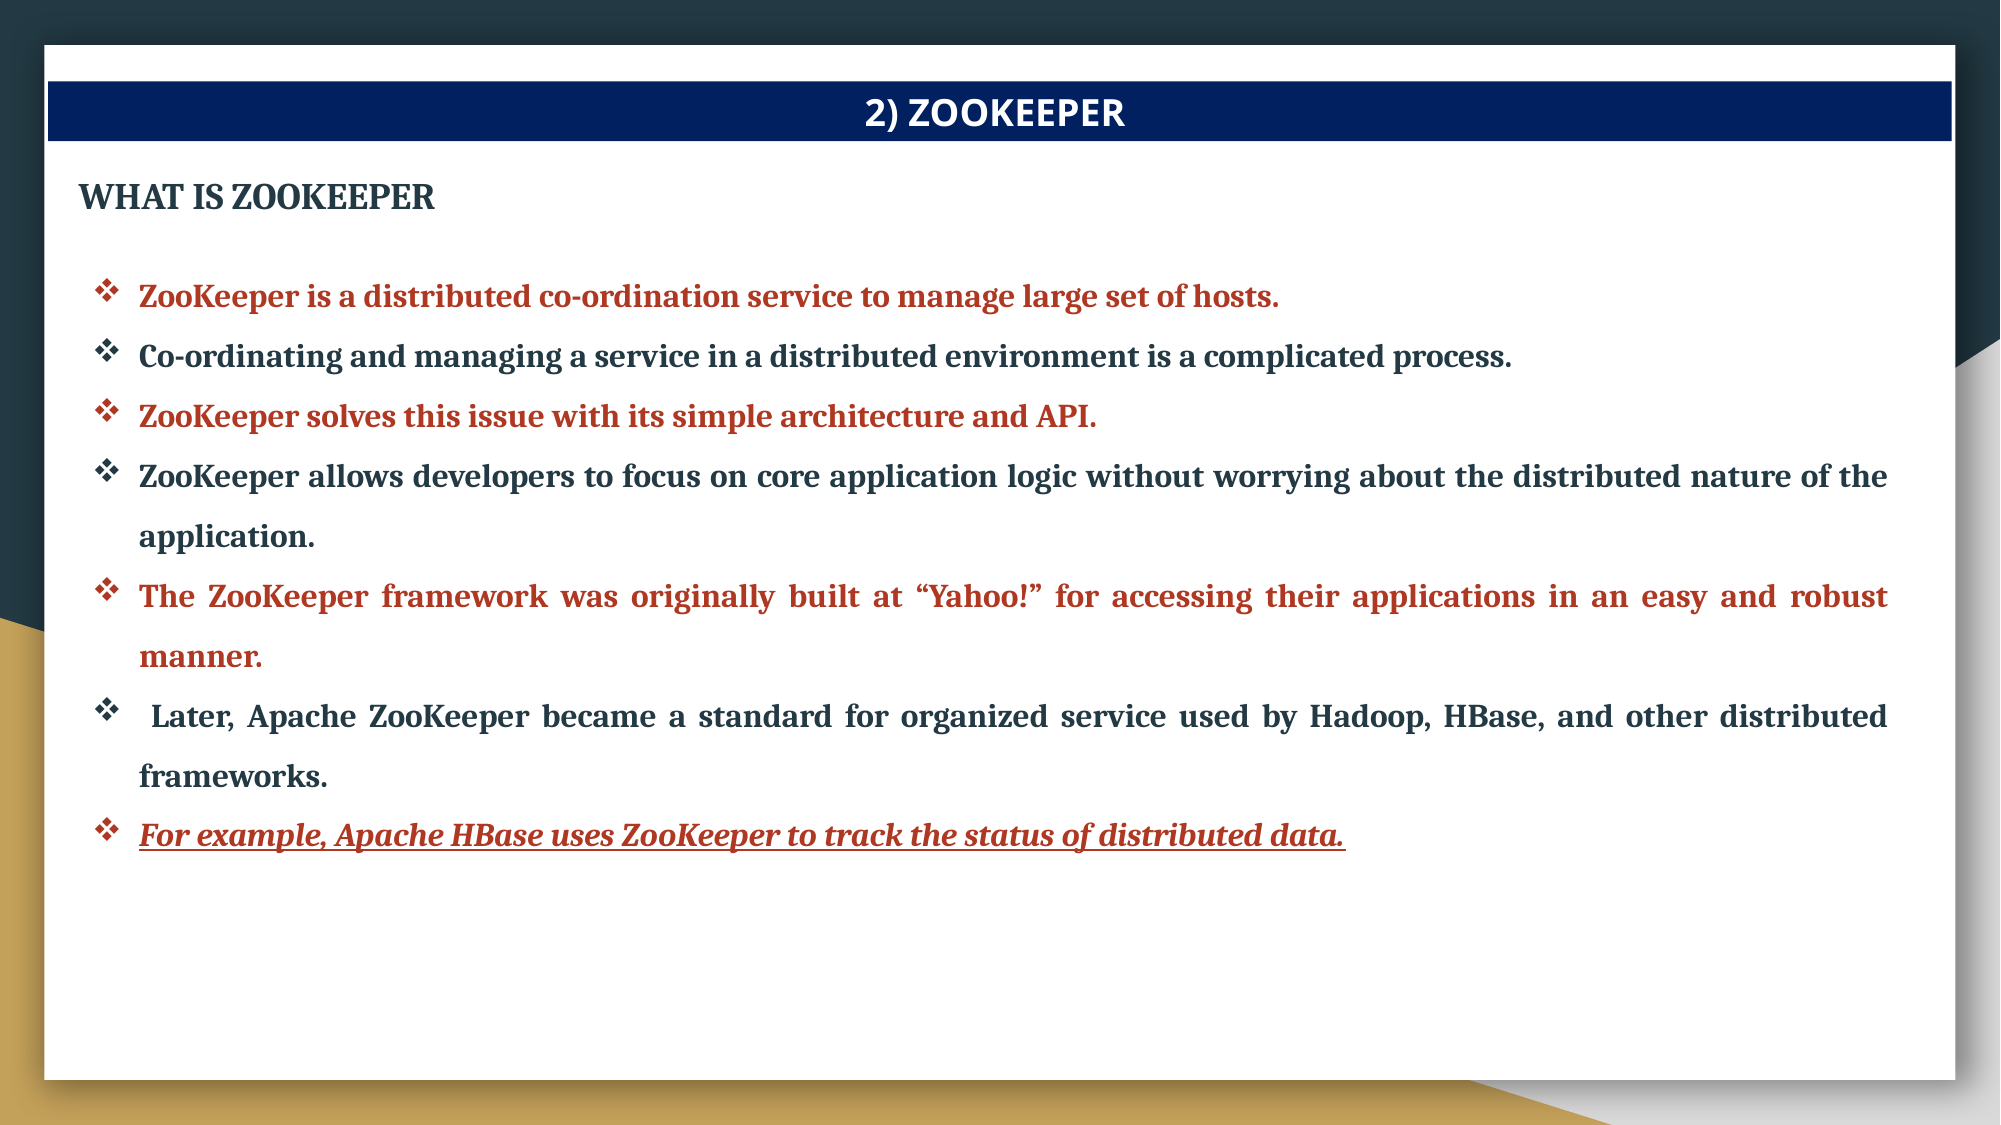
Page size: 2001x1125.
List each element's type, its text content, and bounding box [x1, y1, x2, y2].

text_box ZooKeeper is a distributed co-ordination service to manage large set of hosts. Co-ordinating and managing a service in a distributed environment is a complicated process. ZooKeeper solves this issue with its simple architecture and API. ZooKeeper allows developers to focus on core application logic without worrying about the distributed nature of the application. The ZooKeeper framework was originally built at “Yahoo!” for accessing their applications in an easy and robust manner. Later, Apache ZooKeeper became a standard for organized service used by Hadoop, HBase, and other distributed frameworks. For example, Apache HBase uses ZooKeeper to track the status of distributed data. [77, 247, 1906, 914]
text_box WHAT IS ZOOKEEPER [63, 164, 1923, 224]
text_box 2) ZOOKEEPER [48, 81, 1952, 142]
